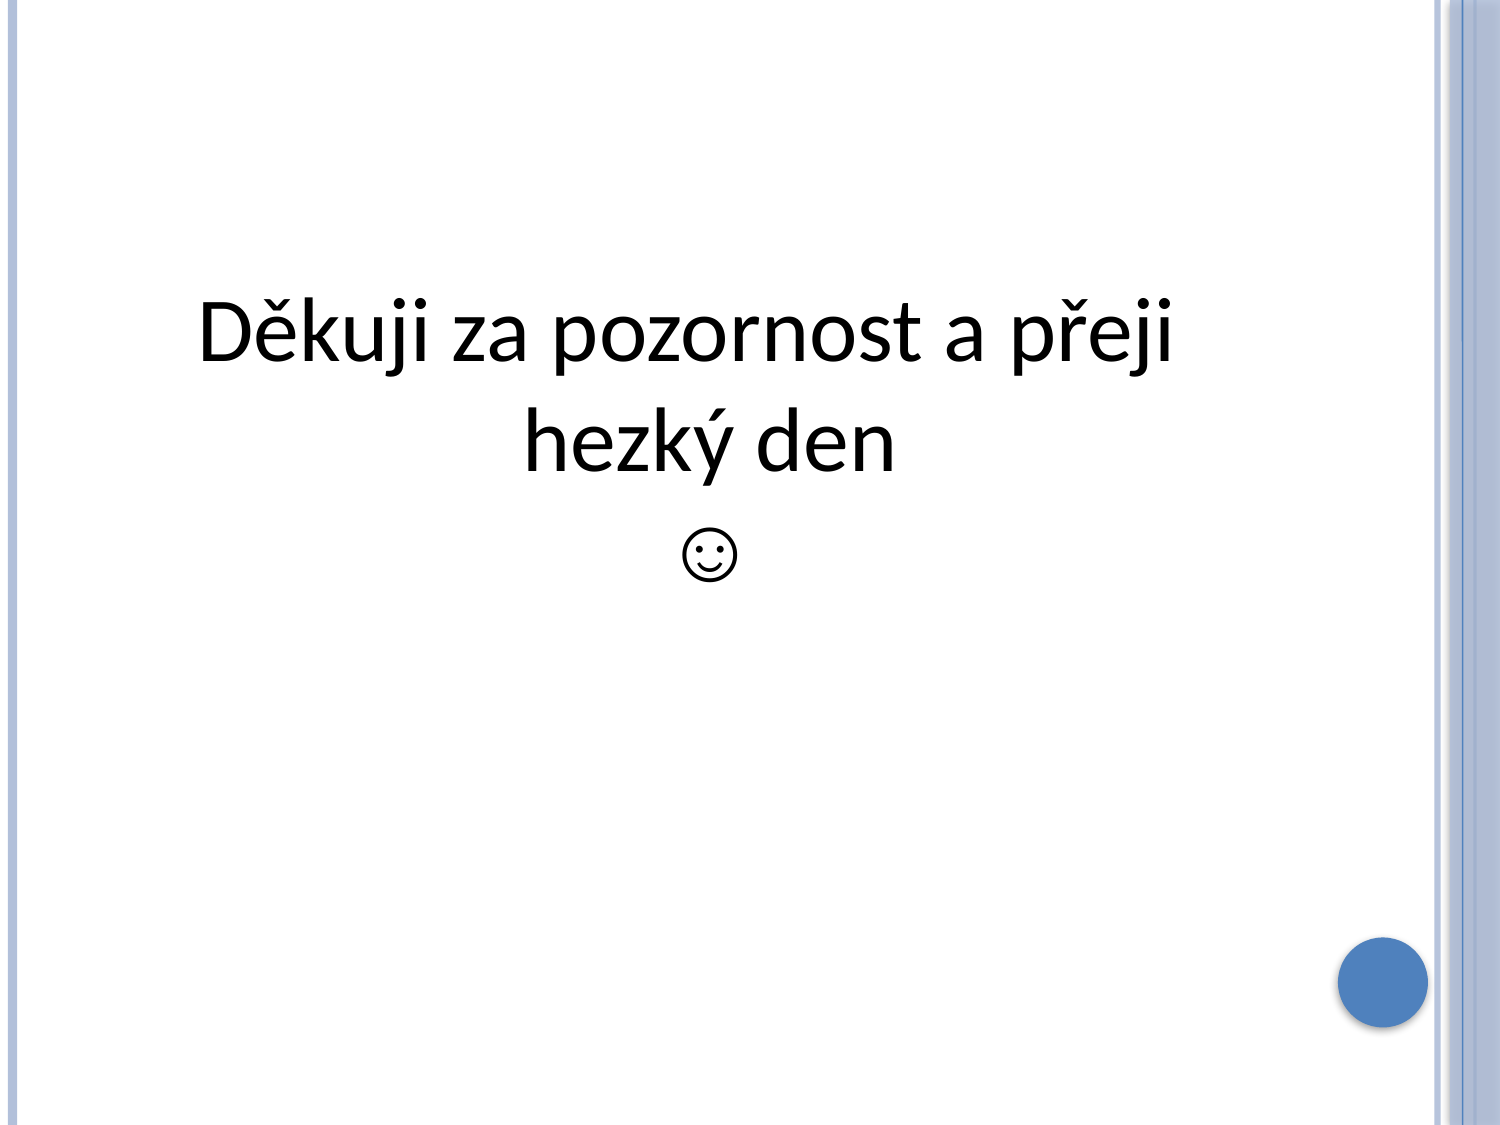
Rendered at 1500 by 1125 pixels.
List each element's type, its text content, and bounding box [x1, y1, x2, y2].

list Děkuji za pozornost a přeji hezký den ☺ [75, 262, 1300, 1062]
